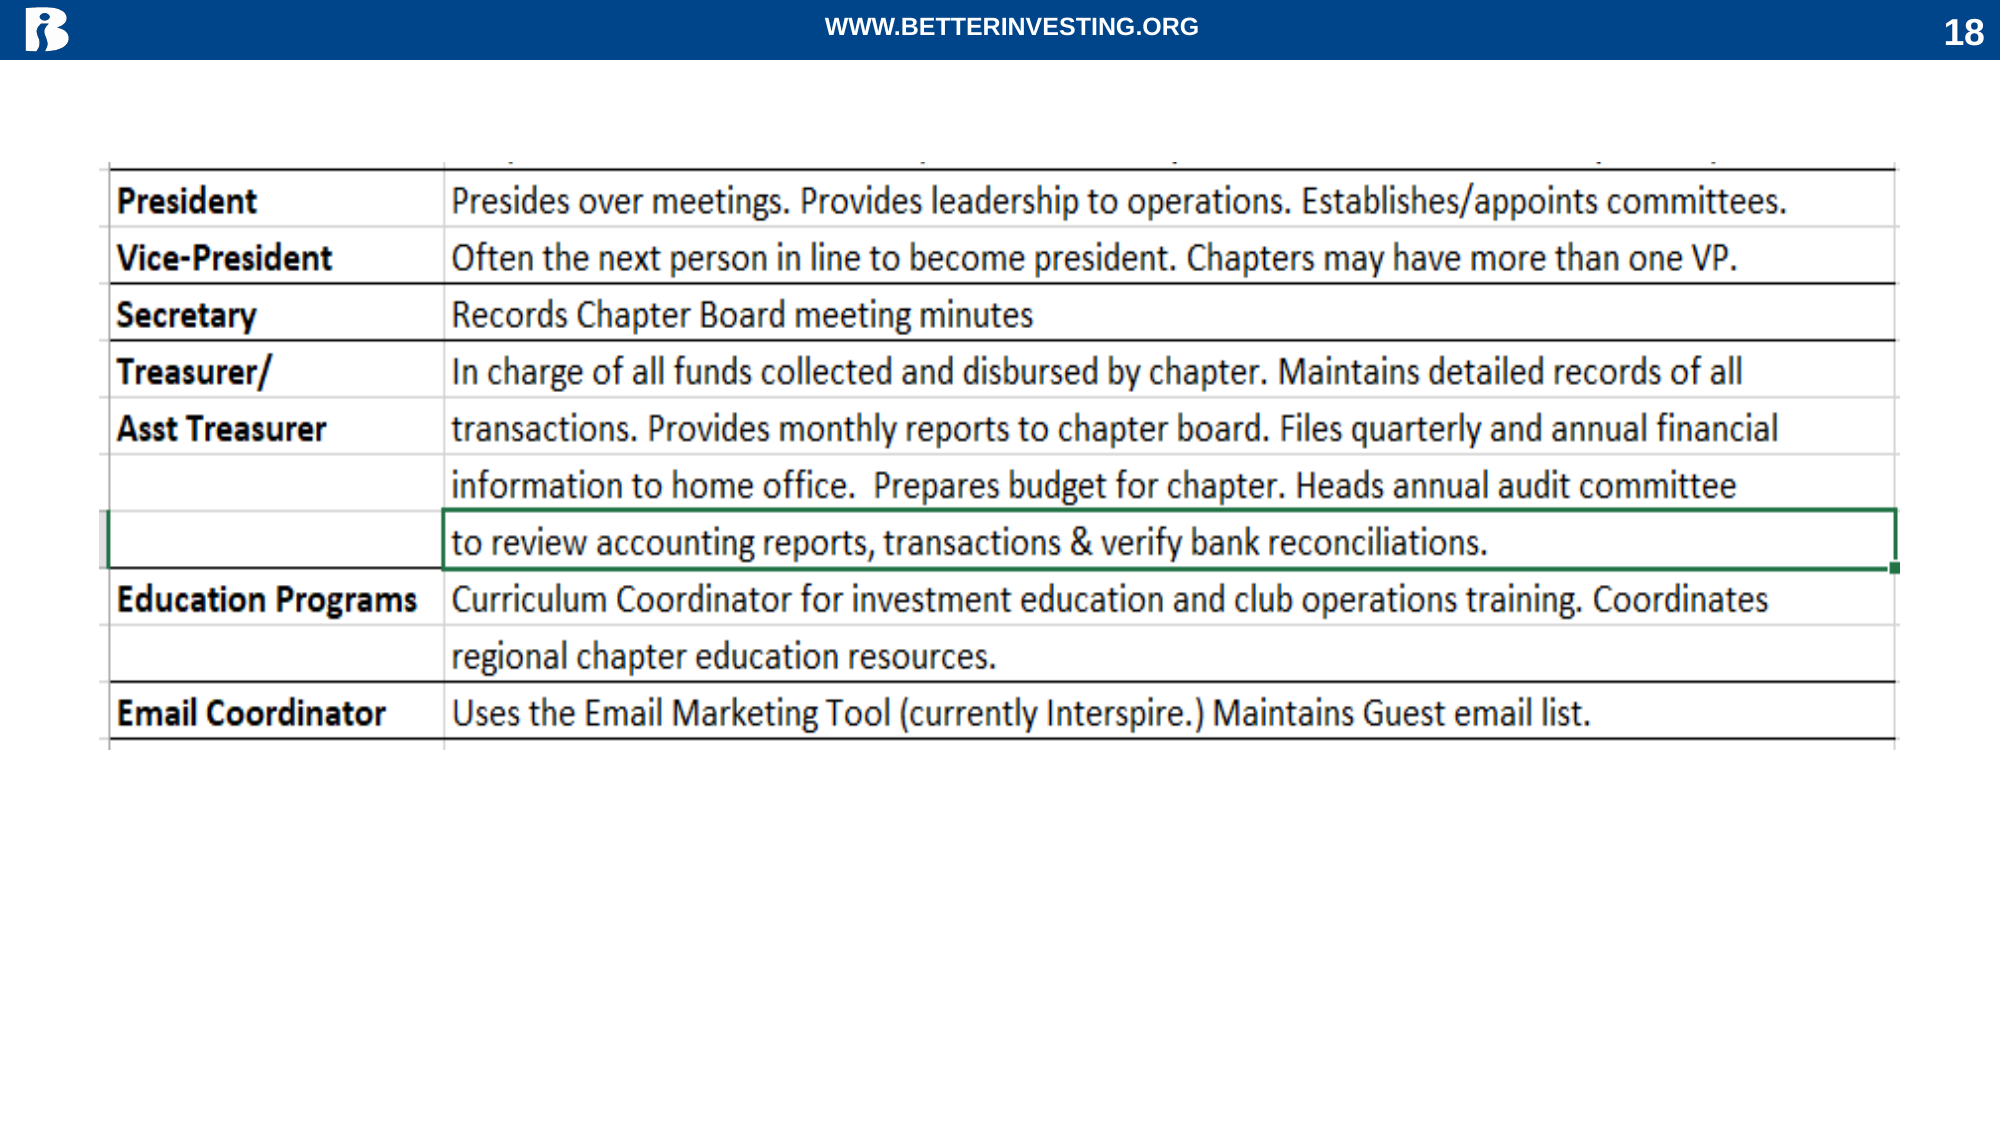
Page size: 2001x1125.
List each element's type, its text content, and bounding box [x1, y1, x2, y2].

text_box WWW.BETTERINVESTING.ORG [512, 2, 1513, 57]
picture [23, 6, 71, 53]
slide_number 18 [1766, 3, 2000, 57]
picture [99, 162, 1901, 751]
